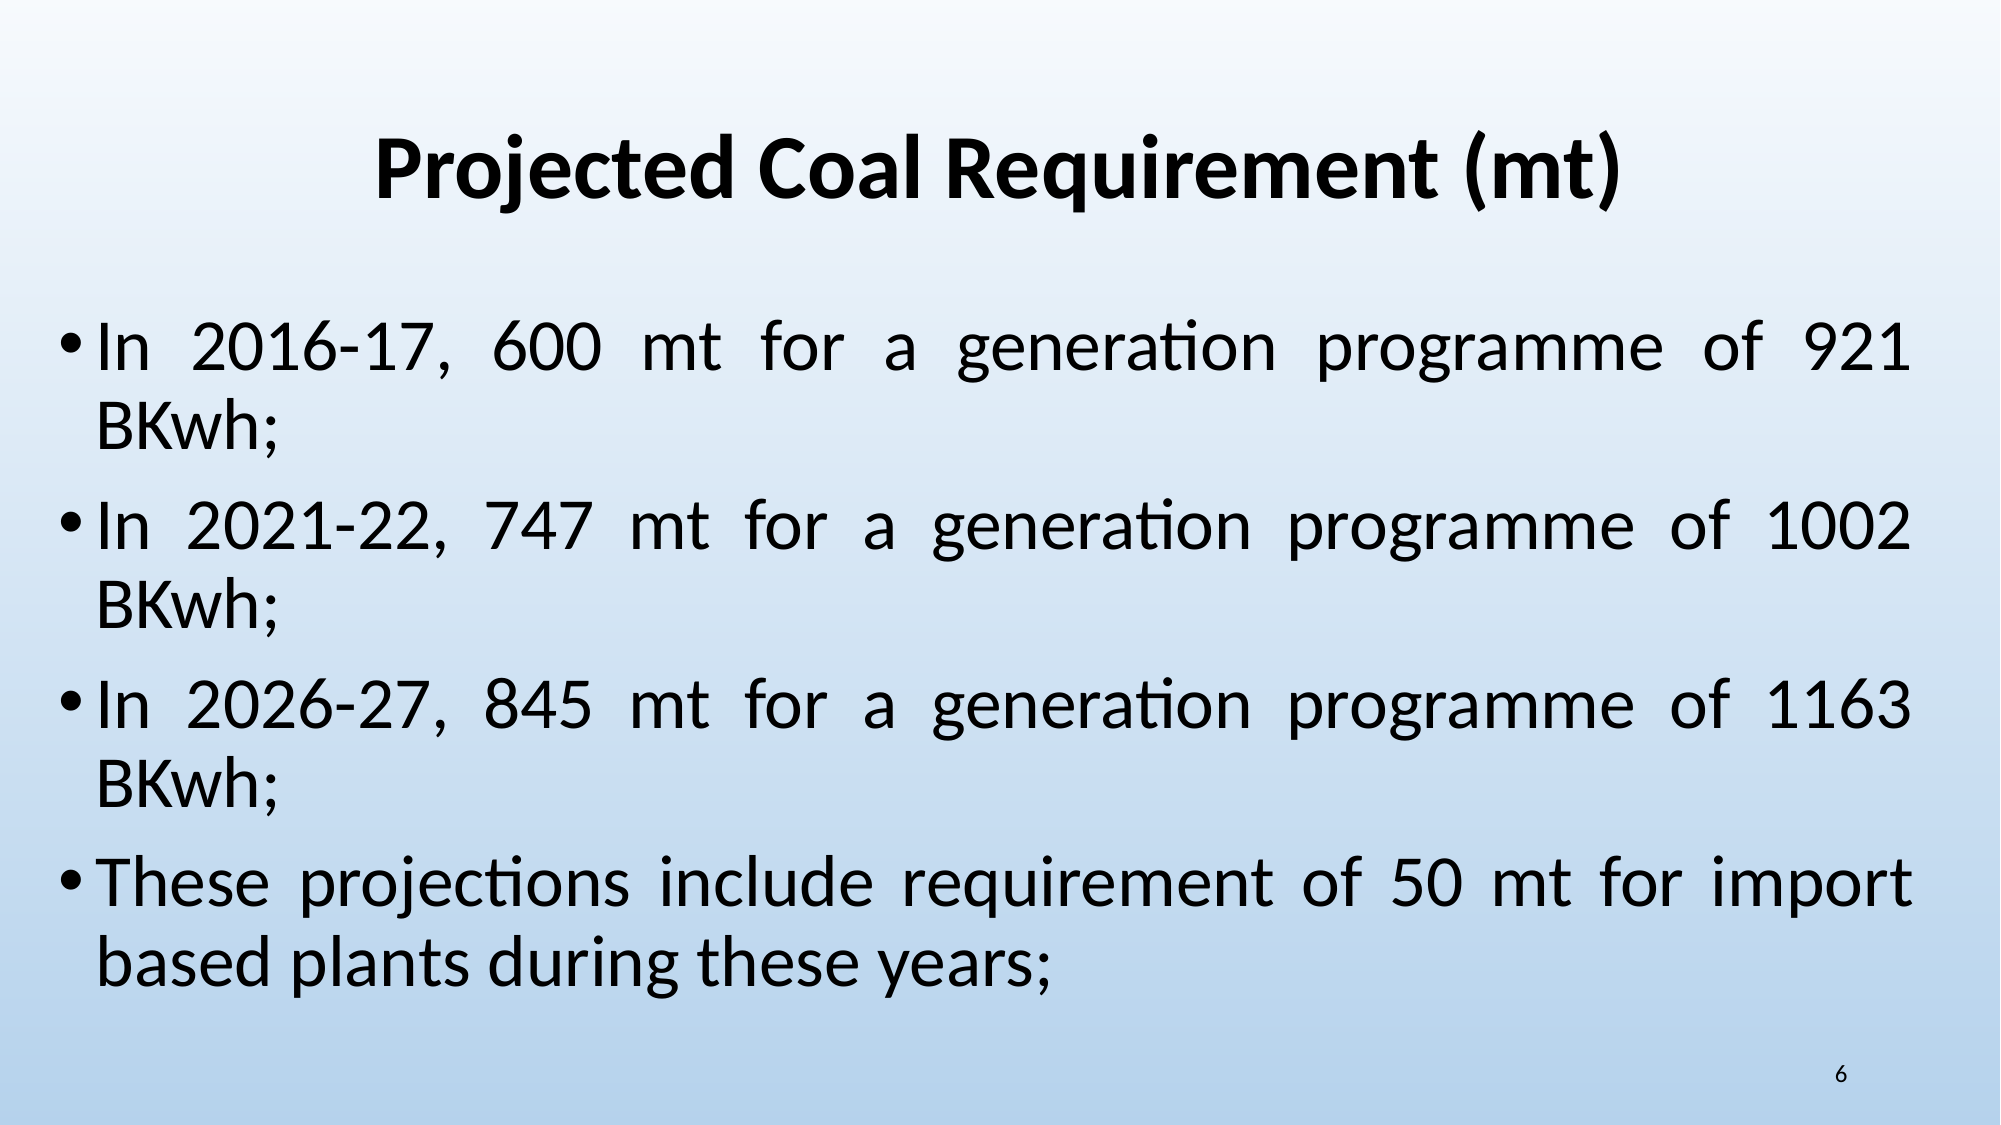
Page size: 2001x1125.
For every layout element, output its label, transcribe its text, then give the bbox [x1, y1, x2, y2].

slide_number 6 [1412, 1042, 1863, 1103]
list In 2016-17, 600 mt for a generation programme of 921 BKwh; In 2021-22, 747 mt for a generation programme of 1002 BKwh; In 2026-27, 845 mt for a generation programme of 1163 BKwh; These projections include requirement of 50 mt for import based plants during these years; [43, 299, 1930, 1014]
title Projected Coal Requirement (mt) [137, 59, 1863, 278]
